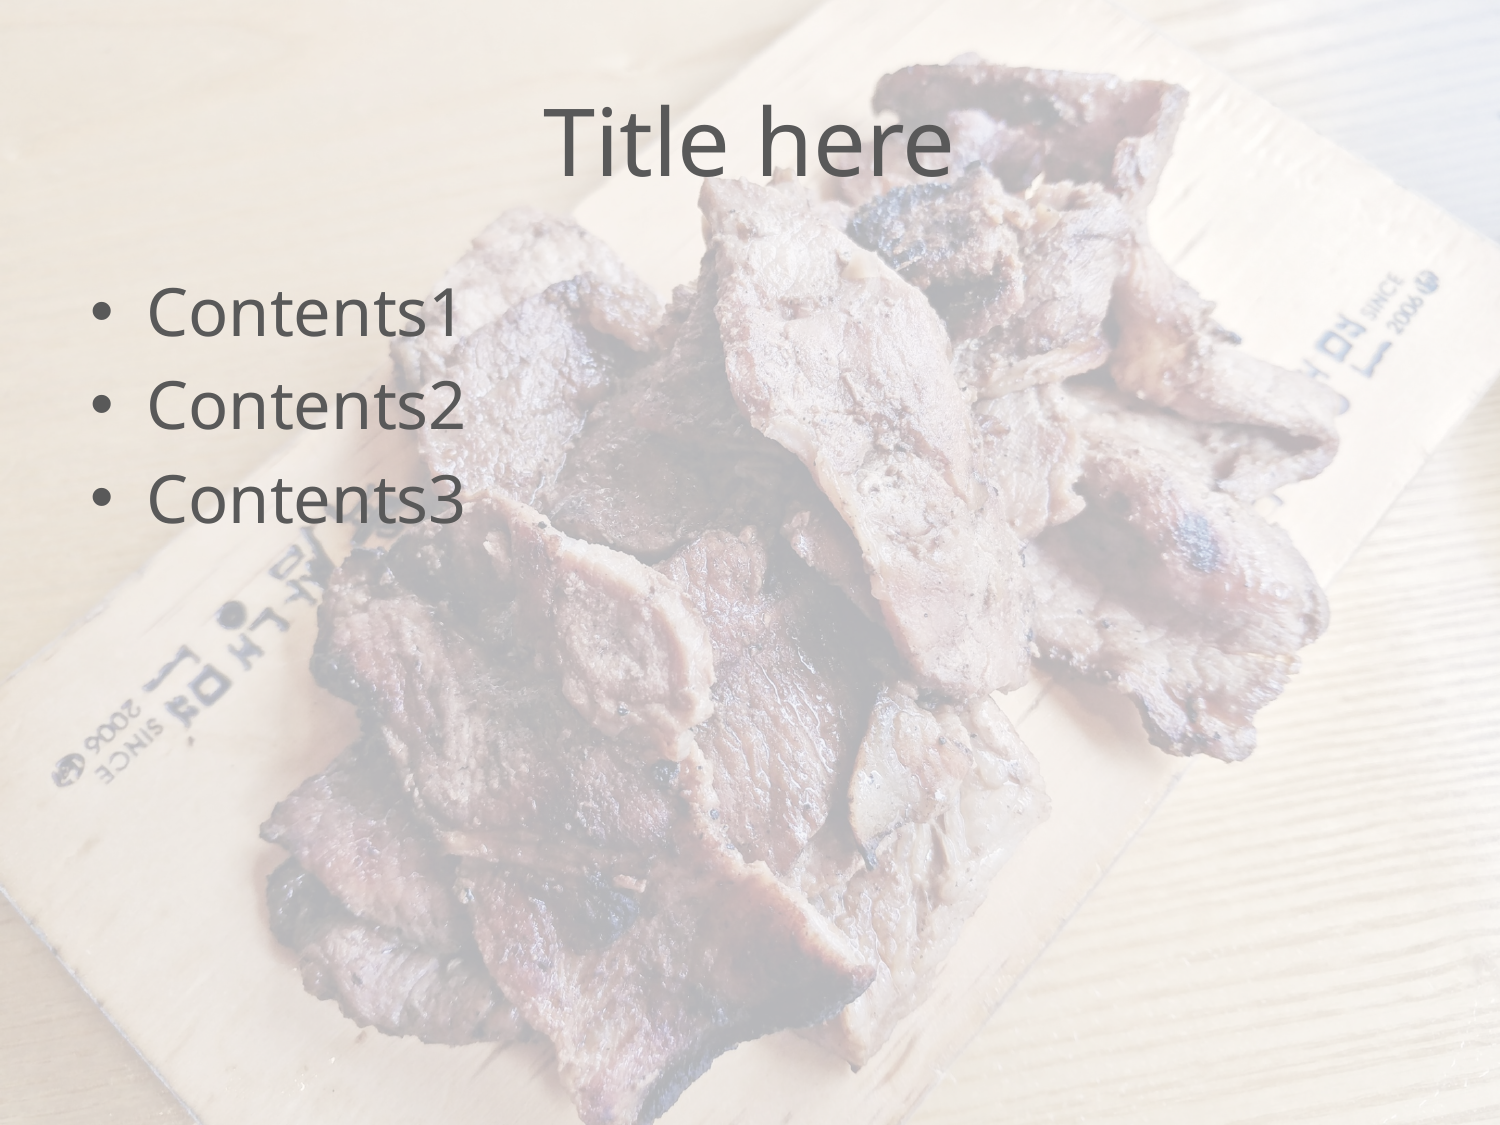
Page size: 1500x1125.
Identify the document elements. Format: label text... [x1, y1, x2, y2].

title Title here [75, 45, 1425, 233]
text_box [0, 0, 1500, 1125]
list Contents1 Contents2 Contents3 [75, 262, 1425, 1005]
